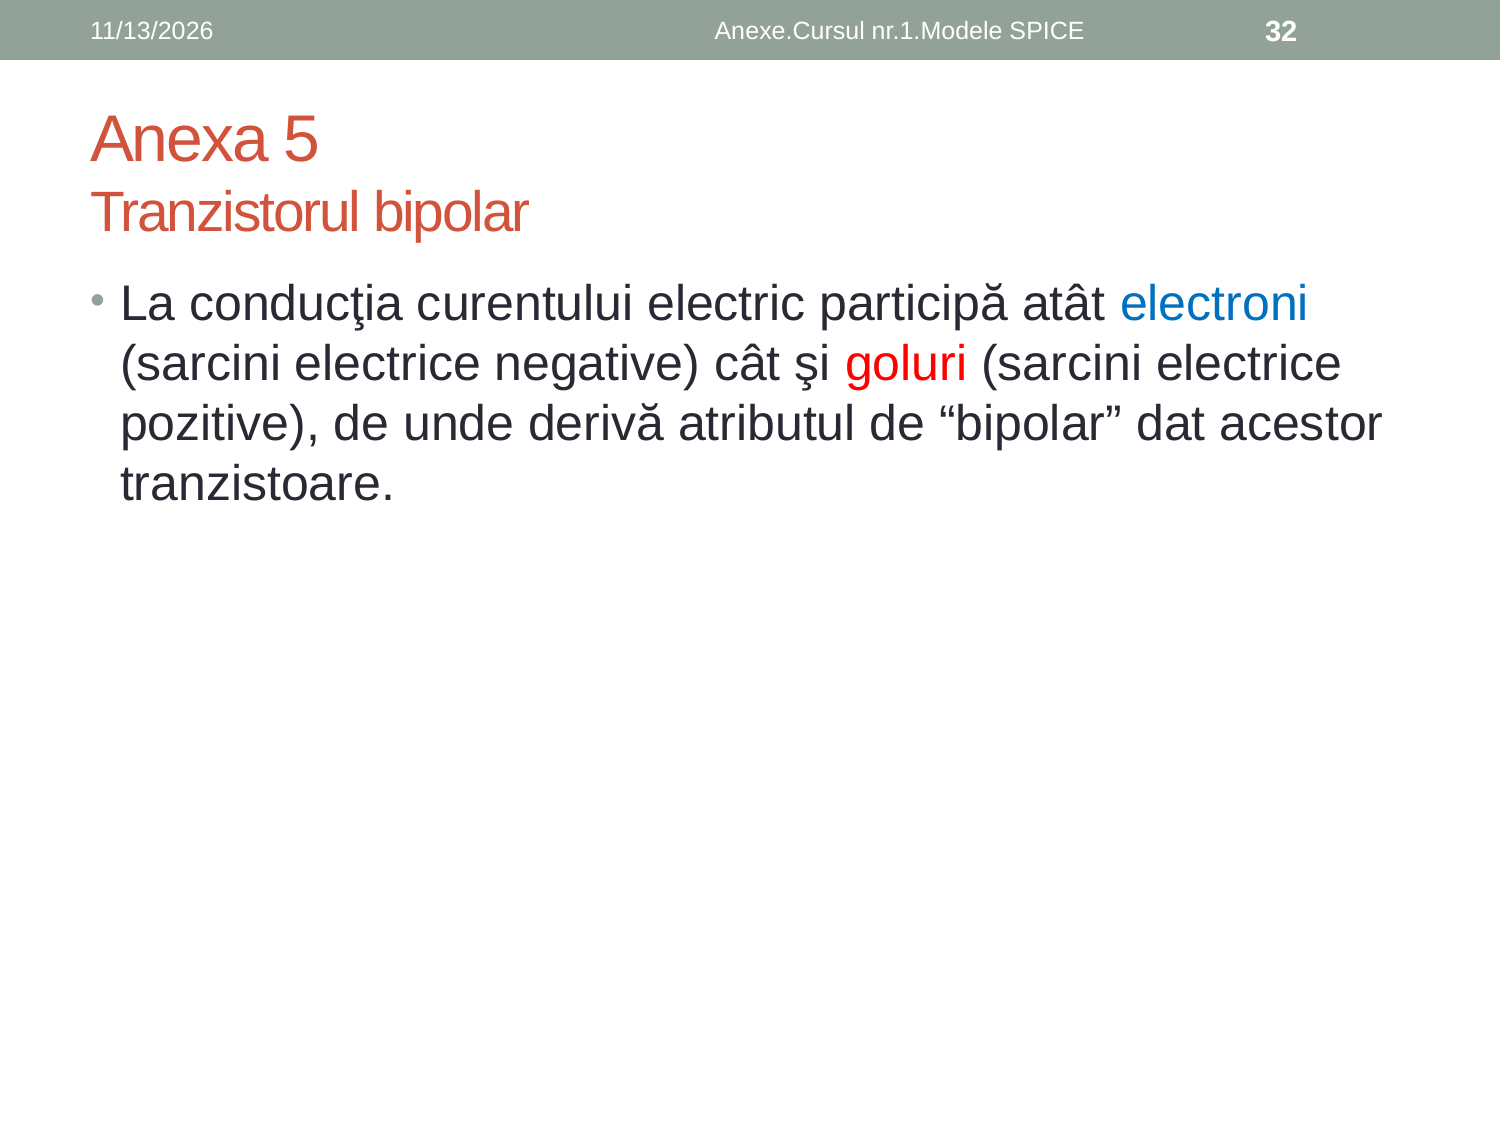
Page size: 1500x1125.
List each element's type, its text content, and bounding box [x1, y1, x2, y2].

title Anexa 5 Tranzistorul bipolar [75, 87, 1425, 250]
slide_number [75, 3, 550, 57]
list La conducţia curentului electric participă atât electroni (sarcini electrice negative) cât şi goluri (sarcini electrice pozitive), de unde derivă atributul de “bipolar” dat acestor tranzistoare. [75, 262, 1425, 1063]
slide_number 32 [1250, 3, 1425, 57]
footer Anexe.Cursul nr.1.Modele SPICE [562, 3, 1238, 57]
